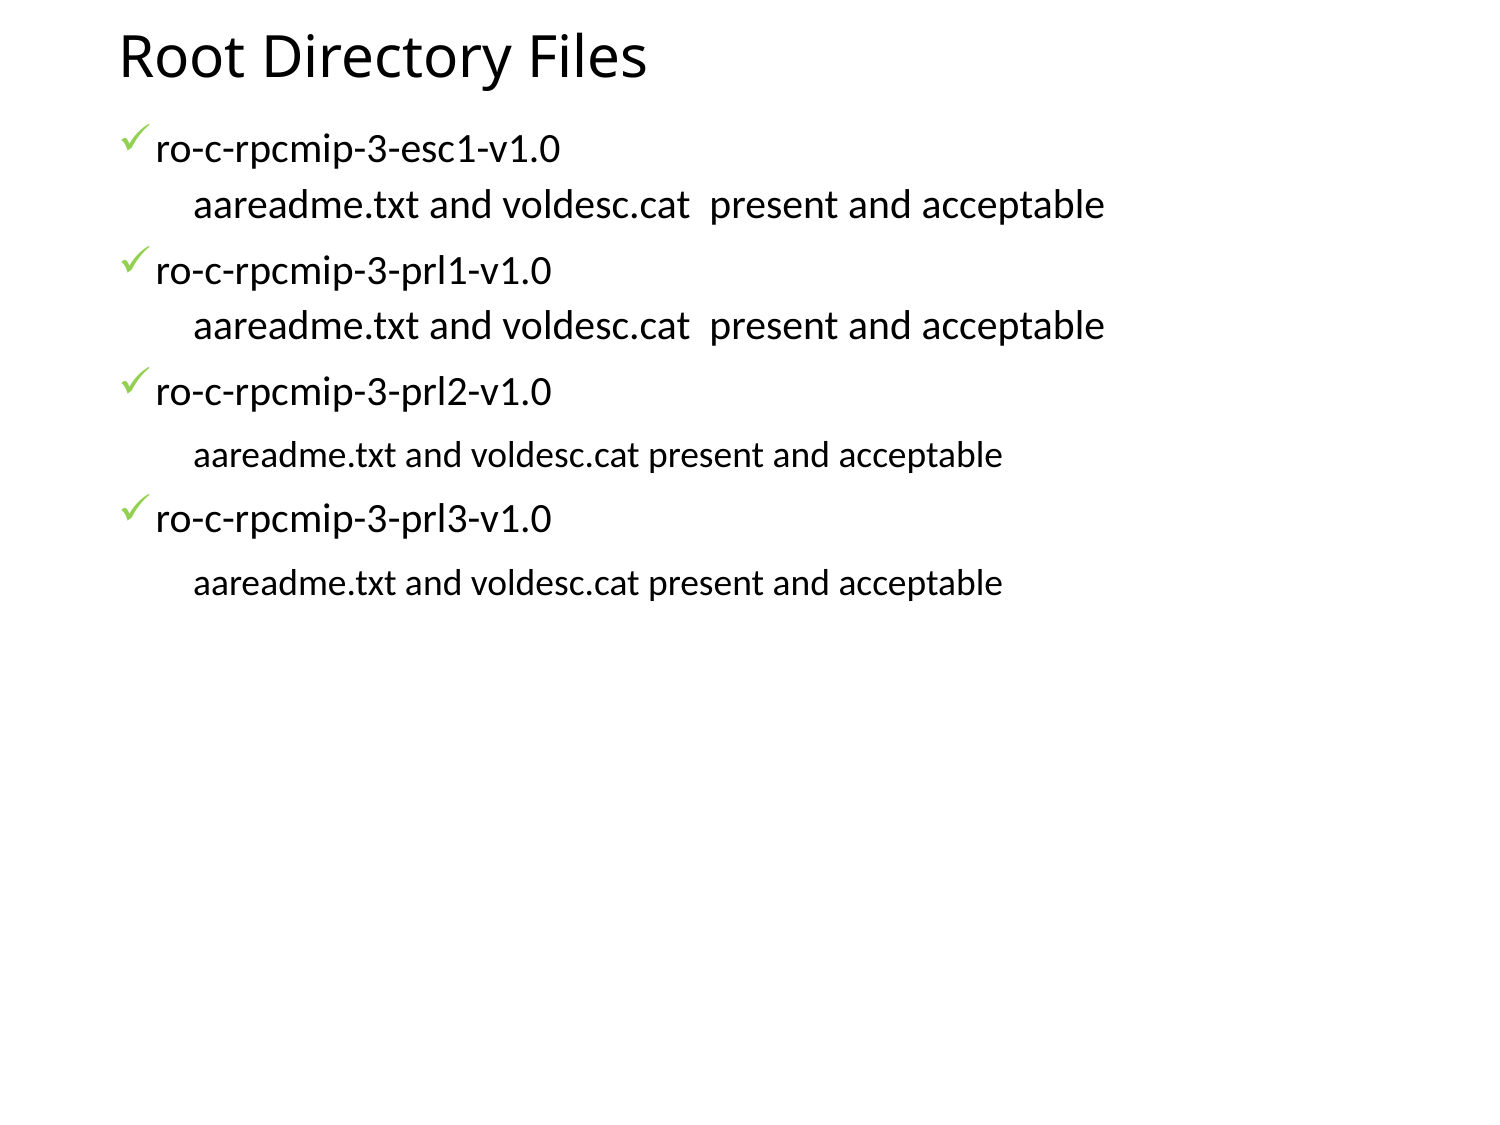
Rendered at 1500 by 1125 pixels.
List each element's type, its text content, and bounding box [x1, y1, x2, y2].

list ro-c-rpcmip-3-esc1-v1.0 aareadme.txt and voldesc.cat present and acceptable ro-c-rpcmip-3-prl1-v1.0 aareadme.txt and voldesc.cat present and acceptable ro-c-rpcmip-3-prl2-v1.0 aareadme.txt and voldesc.cat present and acceptable ro-c-rpcmip-3-prl3-v1.0 aareadme.txt and voldesc.cat present and acceptable [103, 119, 1397, 1014]
title Root Directory Files [103, 19, 1397, 98]
